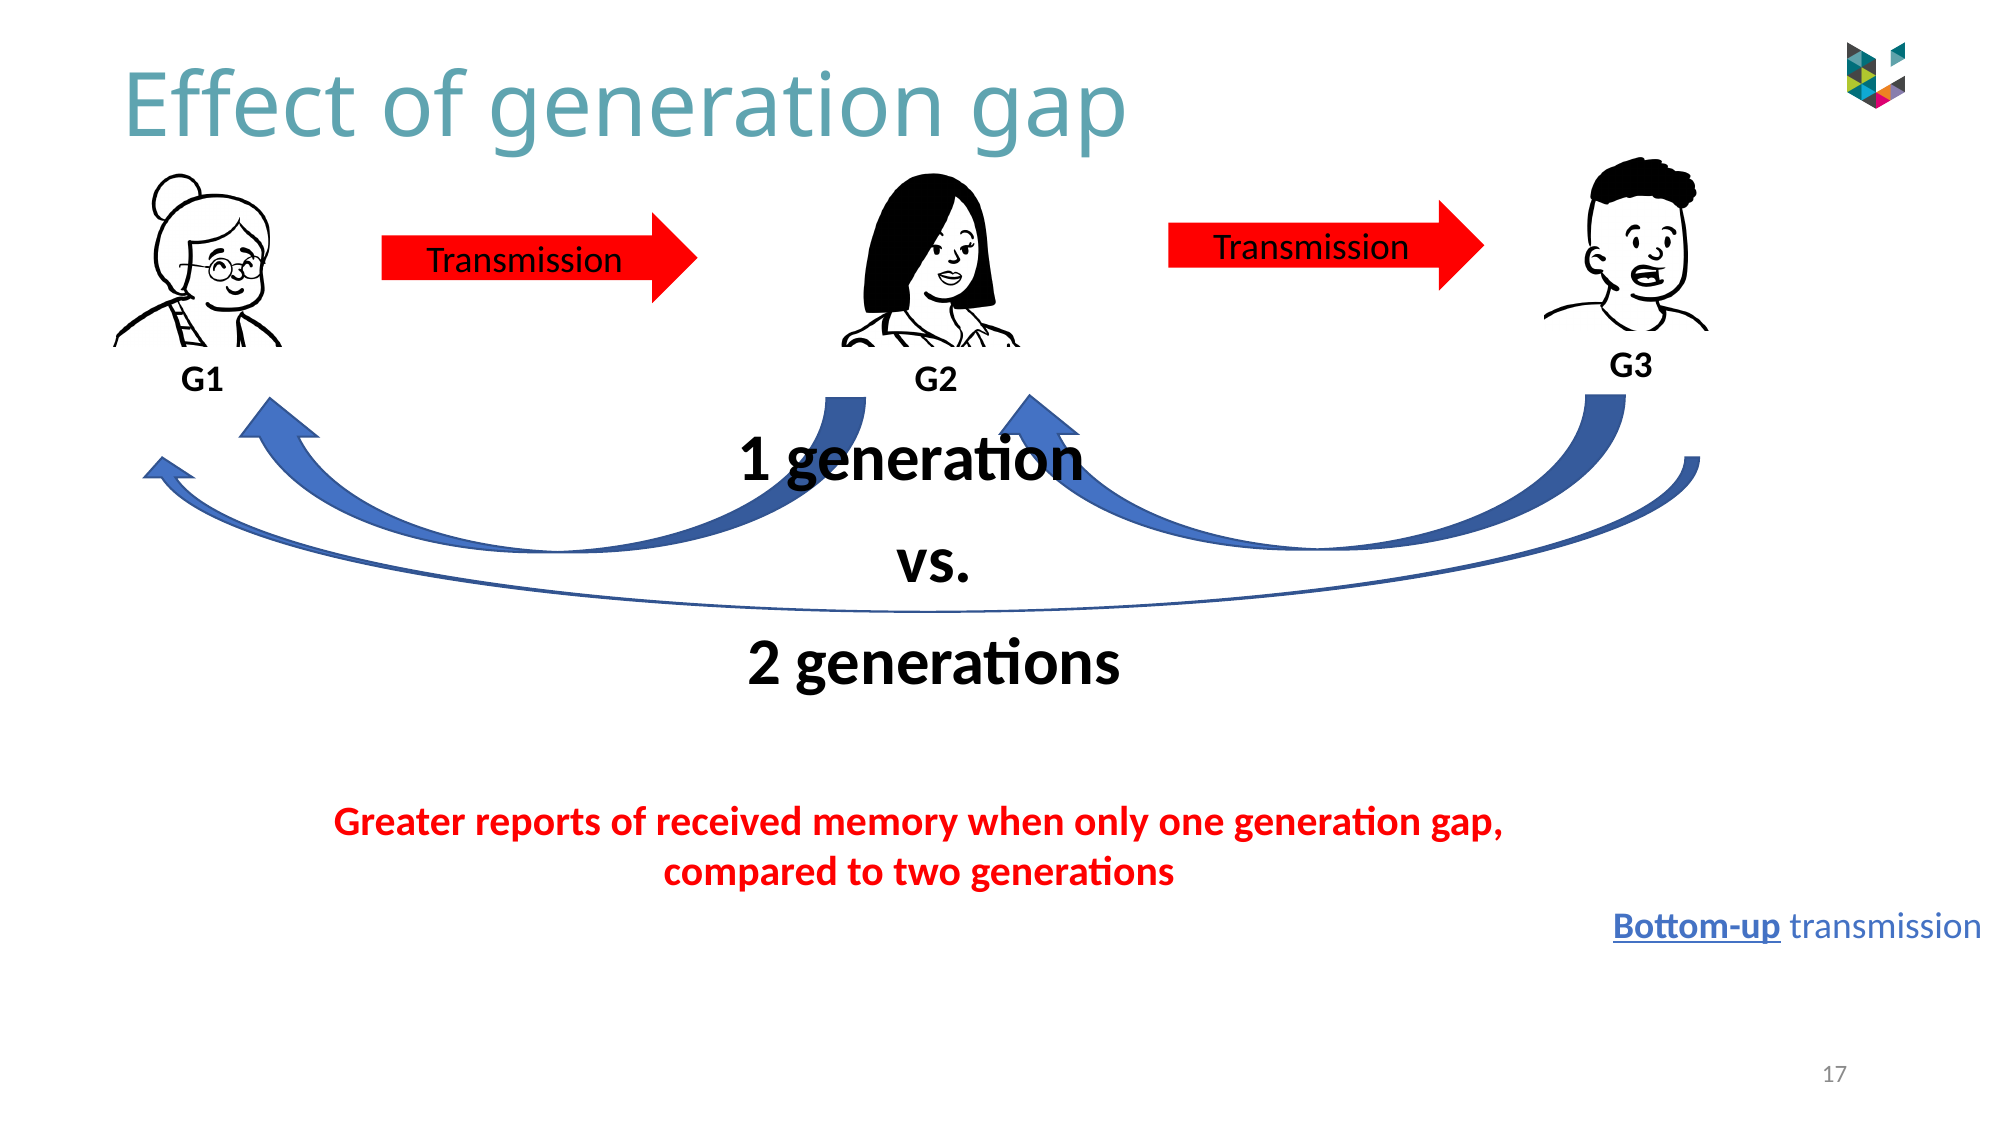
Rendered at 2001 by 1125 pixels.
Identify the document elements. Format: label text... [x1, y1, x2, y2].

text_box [1169, 202, 1483, 289]
title Effect of generation gap [106, 45, 1778, 170]
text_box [67, 164, 349, 408]
text_box 2 generations [732, 610, 1141, 706]
picture [1847, 42, 1905, 109]
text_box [1544, 148, 1778, 394]
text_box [796, 164, 1083, 407]
slide_number 17 [1412, 1042, 1863, 1103]
text_box [1088, 394, 1626, 551]
text_box vs. [882, 508, 1149, 603]
text_box [238, 408, 792, 554]
text_box Bottom-up transmission [1579, 893, 2000, 954]
text_box Greater reports of received memory when only one generation gap, compared to two generations [304, 786, 1534, 902]
text_box [997, 456, 1701, 610]
text_box 1 generation [722, 406, 1260, 502]
text_box [142, 456, 858, 610]
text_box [382, 214, 697, 301]
